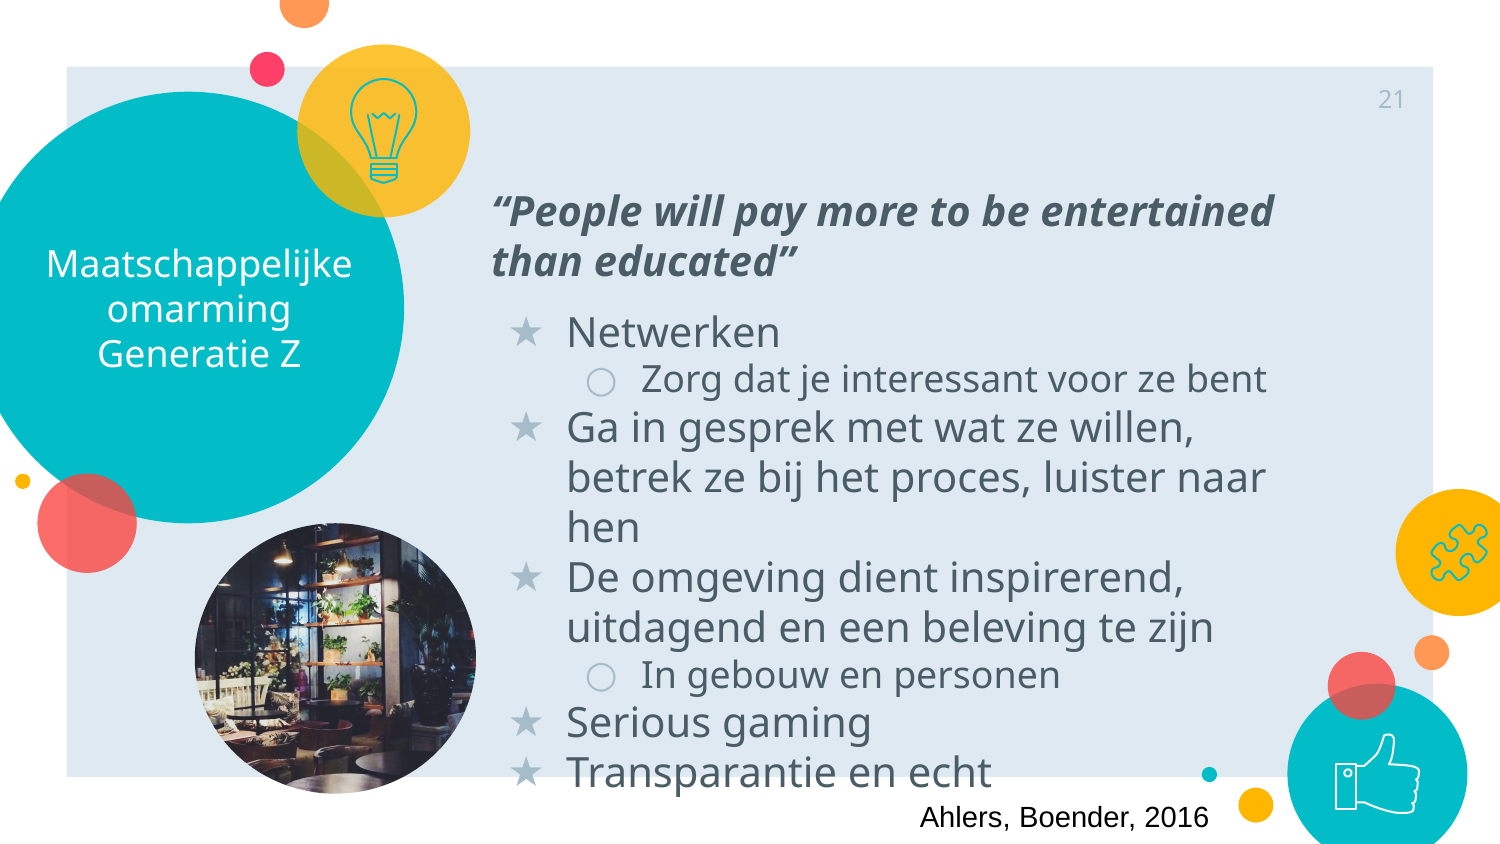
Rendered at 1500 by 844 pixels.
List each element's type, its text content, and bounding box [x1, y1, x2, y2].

picture [194, 522, 477, 794]
slide_number 21 [1331, 68, 1422, 134]
list “People will pay more to be entertained than educated” Netwerken Zorg dat je interessant voor ze bent Ga in gesprek met wat ze willen, betrek ze bij het proces, luister naar hen De omgeving dient inspirerend, uitdagend en een beleving te zijn In gebouw en personen Serious gaming Transparantie en echt [476, 169, 1345, 706]
text_box Ahlers, Boender, 2016 [904, 783, 1257, 838]
title Maatschappelijke omarming Generatie Z [23, 91, 375, 524]
